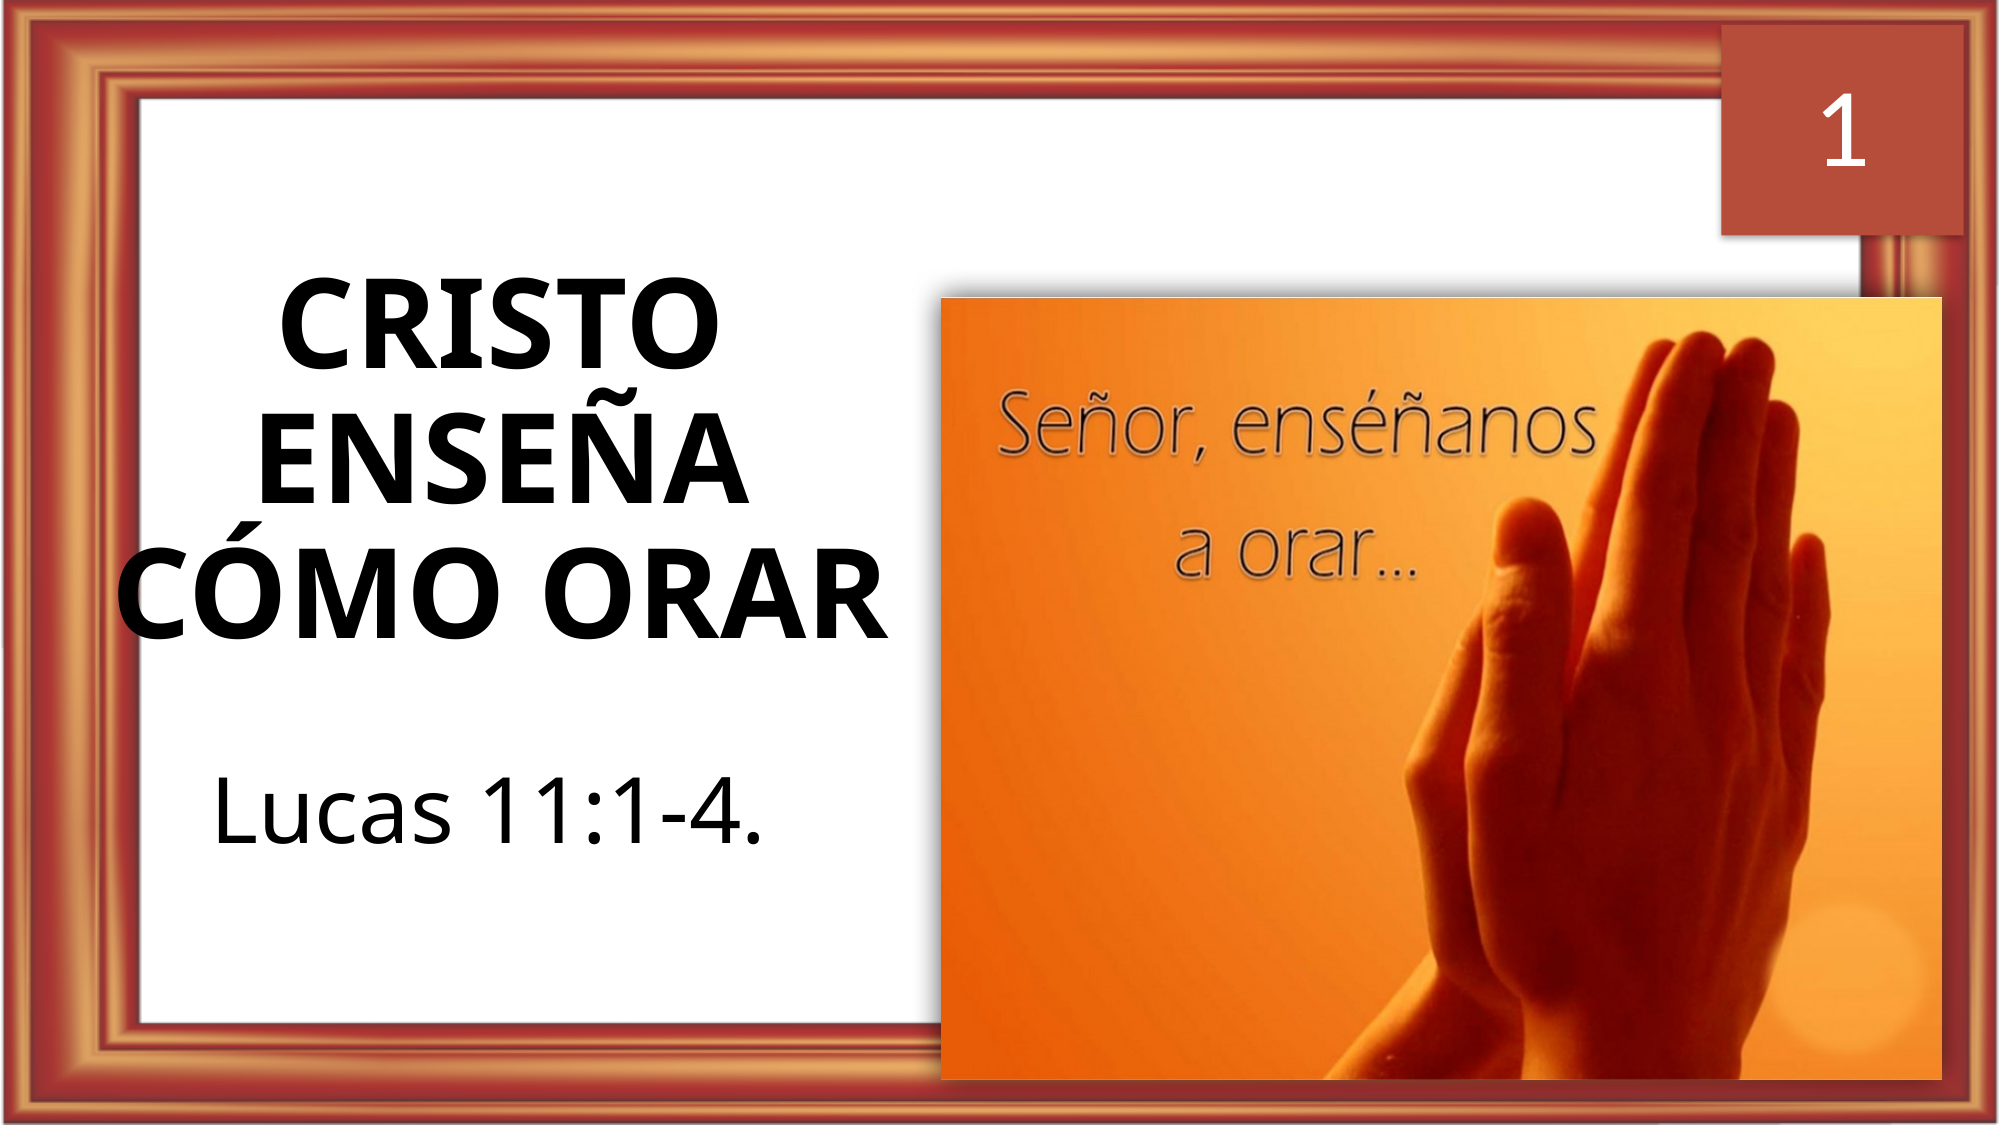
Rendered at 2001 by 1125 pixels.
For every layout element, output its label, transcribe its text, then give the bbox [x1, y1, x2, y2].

list 1 [1721, 24, 1964, 236]
picture [941, 297, 1942, 1080]
title CRISTO ENSEÑA CÓMO ORAR Lucas 11:1-4. [58, 147, 942, 977]
